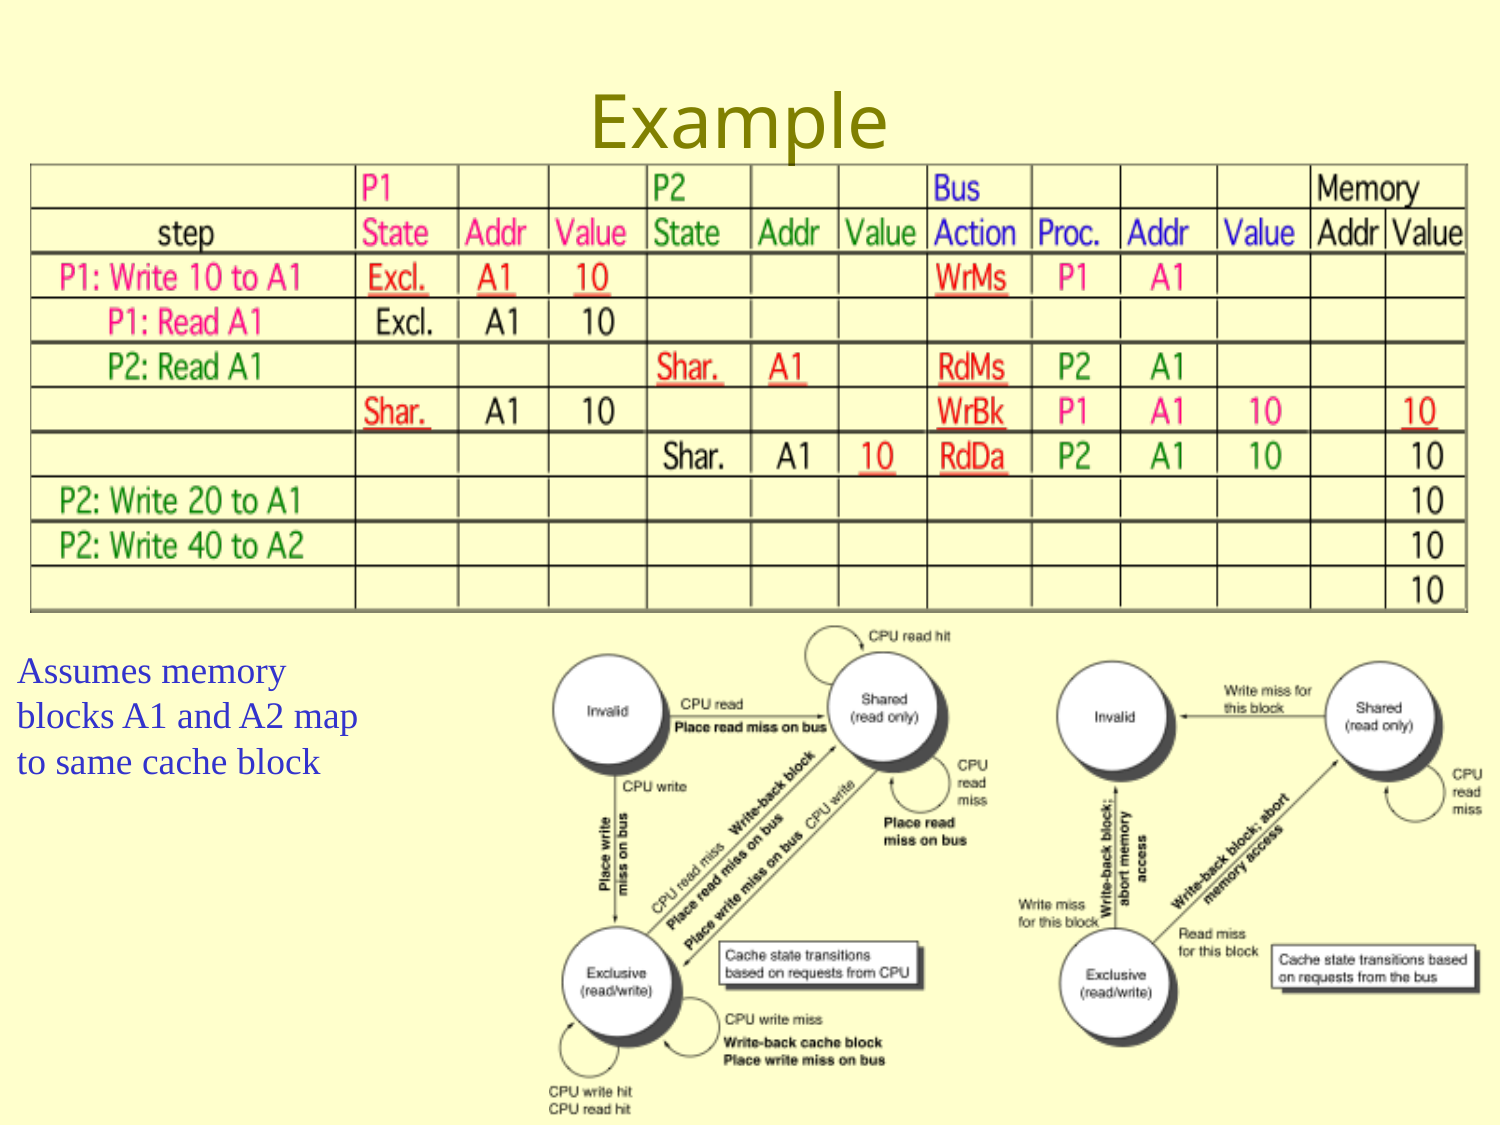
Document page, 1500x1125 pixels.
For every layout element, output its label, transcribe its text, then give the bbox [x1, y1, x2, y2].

picture [549, 624, 1486, 1123]
title Example [87, 24, 1388, 160]
picture [29, 162, 1470, 613]
text_box Assumes memory blocks A1 and A2 map to same cache block [16, 644, 369, 783]
